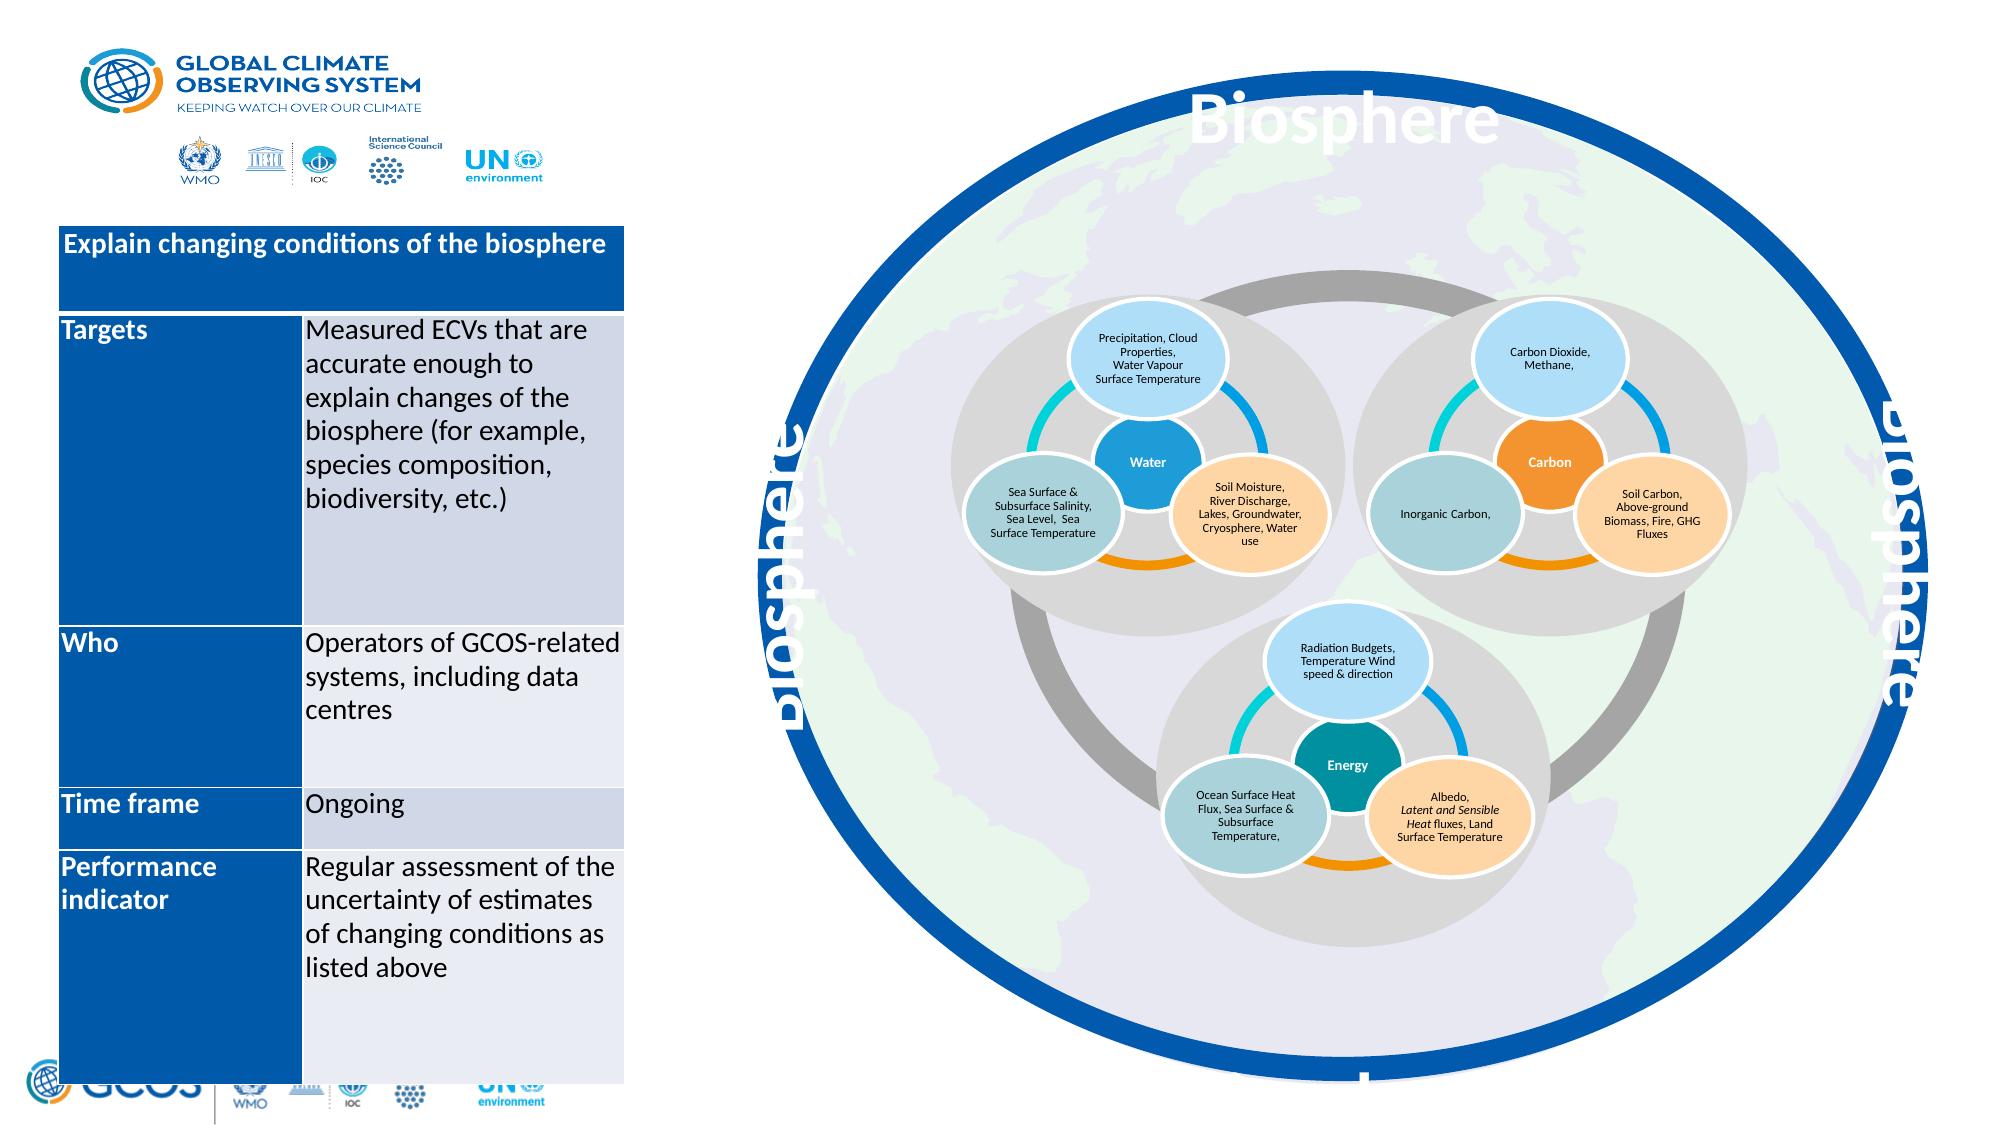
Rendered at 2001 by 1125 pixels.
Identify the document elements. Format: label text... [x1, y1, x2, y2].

picture [26, 1041, 545, 1125]
table_cell Ongoing [304, 788, 624, 849]
table_cell Regular assessment of the uncertainty of estimates of changing conditions as listed above [304, 851, 624, 1084]
picture [80, 48, 543, 185]
table_cell Targets [59, 316, 302, 625]
table_cell Operators of GCOS-related systems, including data centres [304, 627, 624, 787]
table_cell Measured ECVs that are accurate enough to explain changes of the biosphere (for example, species composition, biodiversity, etc.) [304, 316, 624, 625]
table_header Explain changing conditions of the biosphere [59, 226, 624, 311]
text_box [725, 66, 1961, 1125]
table_cell Time frame [59, 788, 302, 849]
table_cell Who [59, 627, 302, 787]
table_cell Performance indicator [59, 851, 302, 1084]
